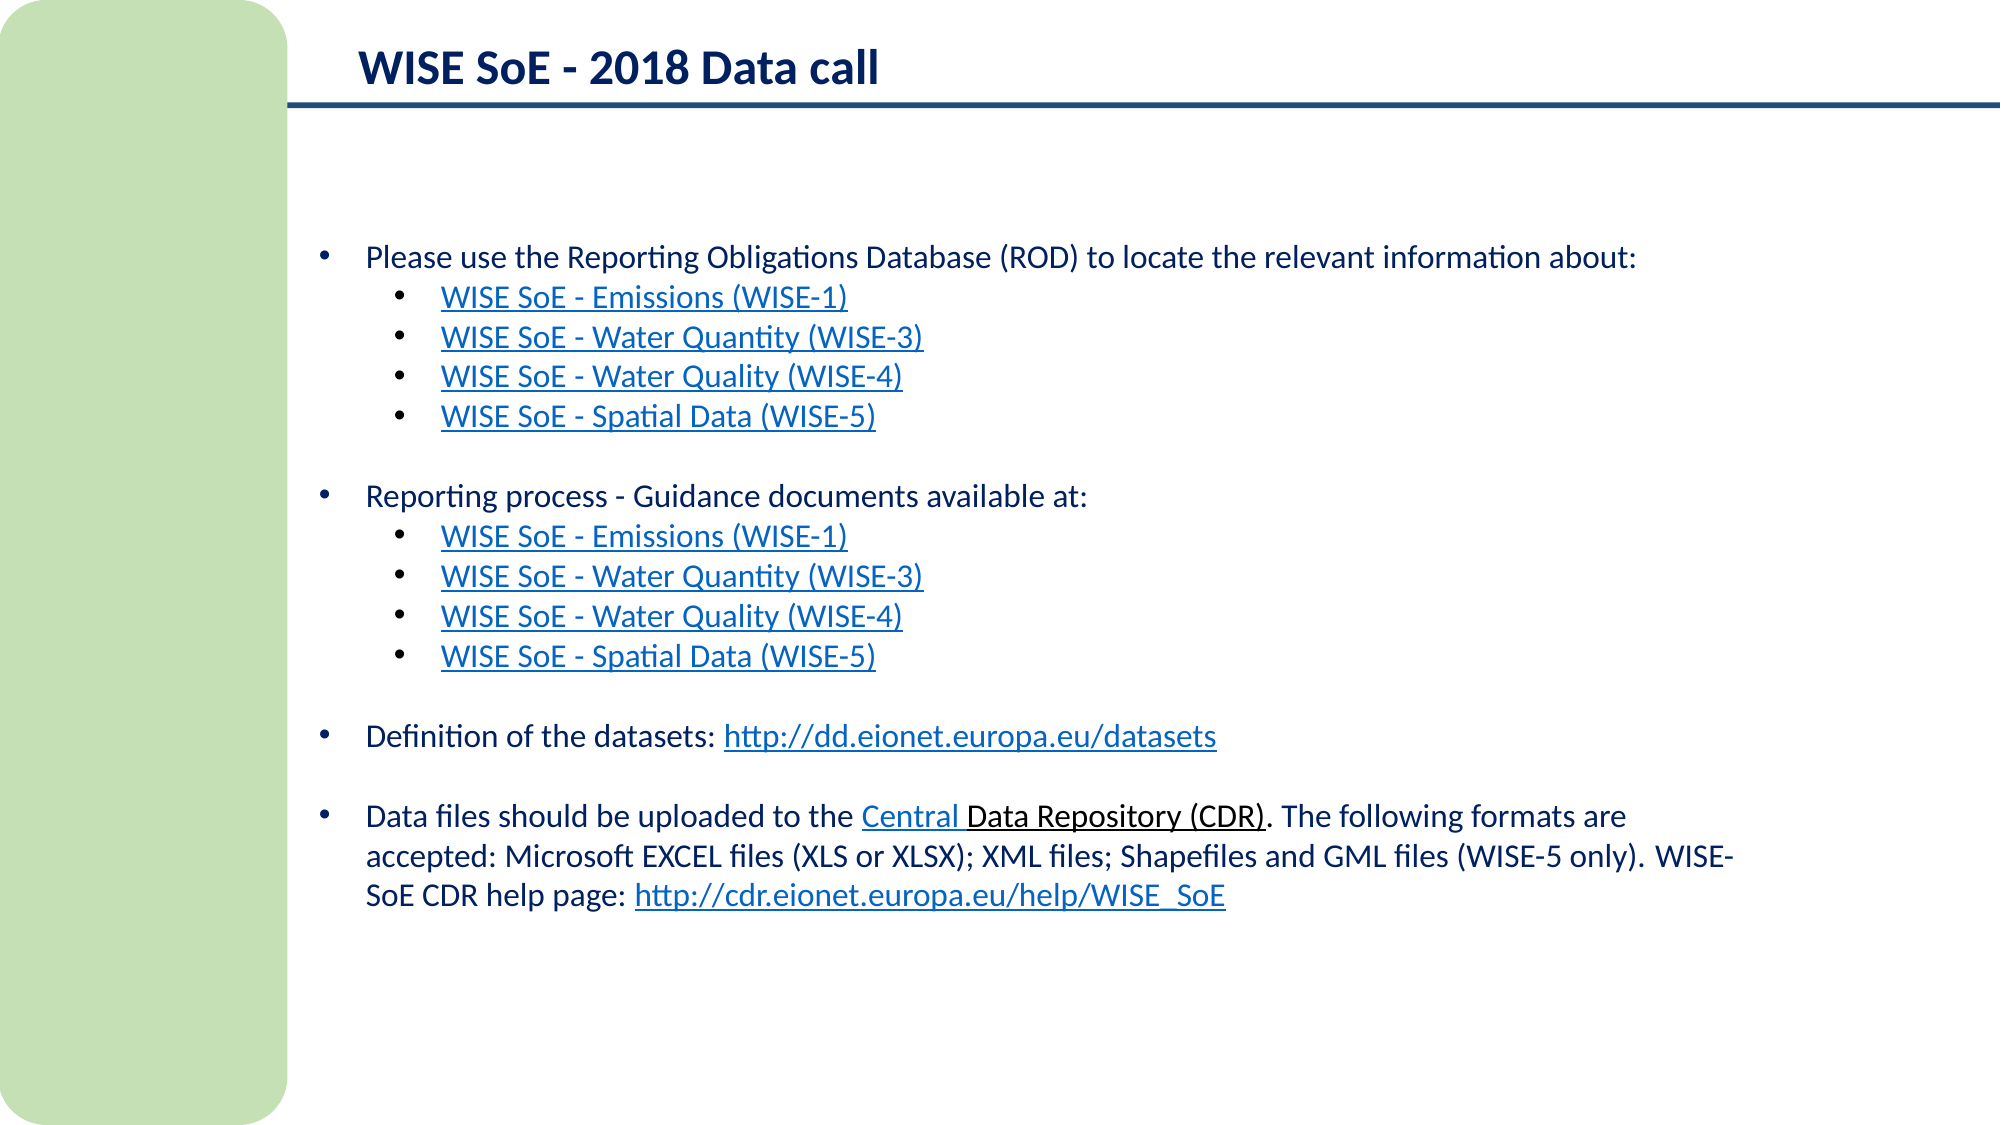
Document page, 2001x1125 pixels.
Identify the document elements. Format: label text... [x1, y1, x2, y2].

text_box WISE SoE - 2018 Data call [343, 17, 1911, 103]
text_box Please use the Reporting Obligations Database (ROD) to locate the relevant information about: WISE SoE - Emissions (WISE-1) WISE SoE - Water Quantity (WISE-3) WISE SoE - Water Quality (WISE-4) WISE SoE - Spatial Data (WISE-5) Reporting process - Guidance documents available at: WISE SoE - Emissions (WISE-1) WISE SoE - Water Quantity (WISE-3) WISE SoE - Water Quality (WISE-4) WISE SoE - Spatial Data (WISE-5) Definition of the datasets: http://dd.eionet.europa.eu/datasets Data files should be uploaded to the Central Data Repository (CDR). The following formats are accepted: Microsoft EXCEL files (XLS or XLSX); XML files; Shapefiles and GML files (WISE-5 only). WISE-SoE CDR help page: http://cdr.eionet.europa.eu/help/WISE_SoE [304, 187, 1756, 921]
text_box [0, 0, 289, 1125]
text_box [289, 102, 2000, 109]
